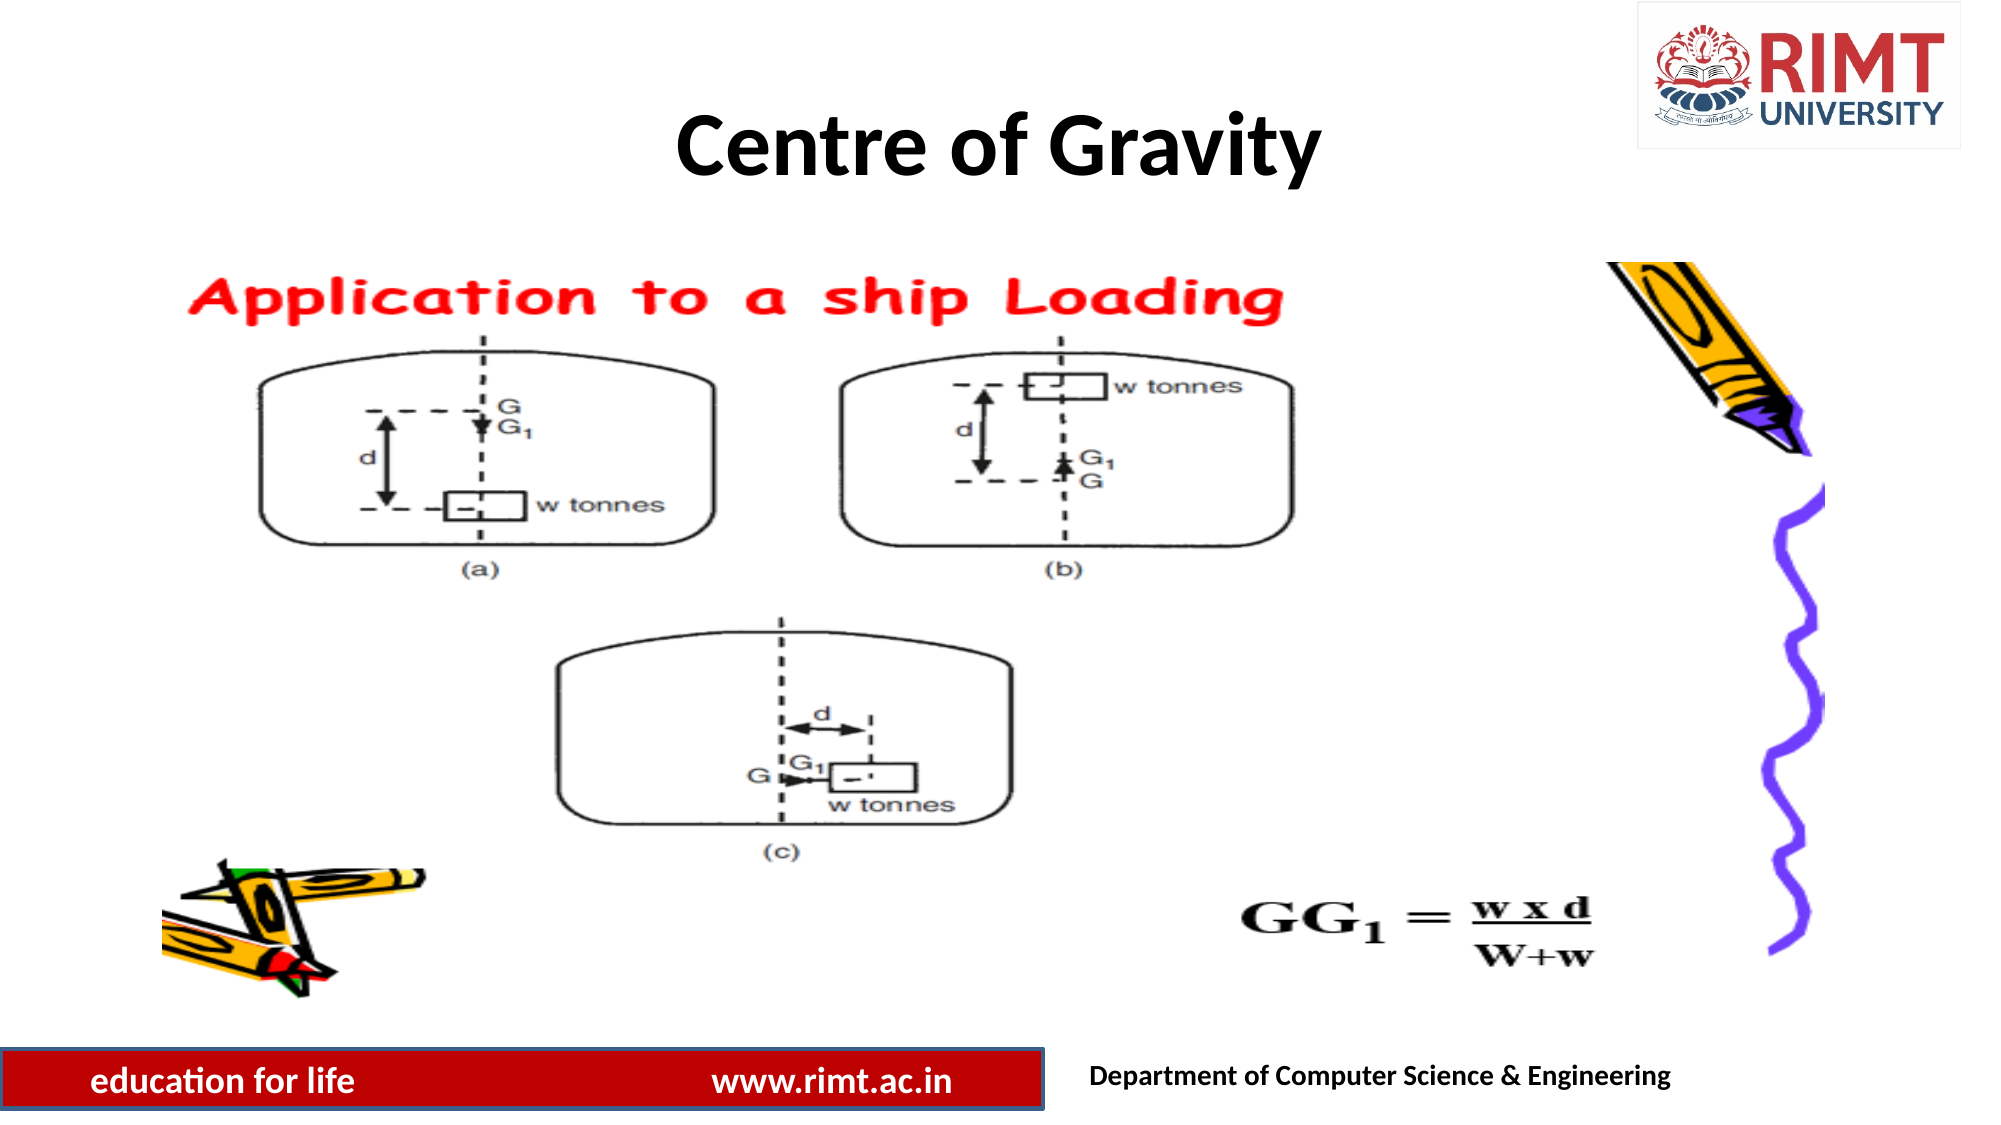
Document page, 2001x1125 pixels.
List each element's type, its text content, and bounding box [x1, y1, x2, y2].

text_box education for life www.rimt.ac.in [0, 1047, 1045, 1111]
picture [1637, 1, 1961, 149]
text_box Department of Computer Science & Engineering [1042, 1044, 1718, 1104]
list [162, 262, 1826, 1006]
title Centre of Gravity [99, 45, 1900, 233]
